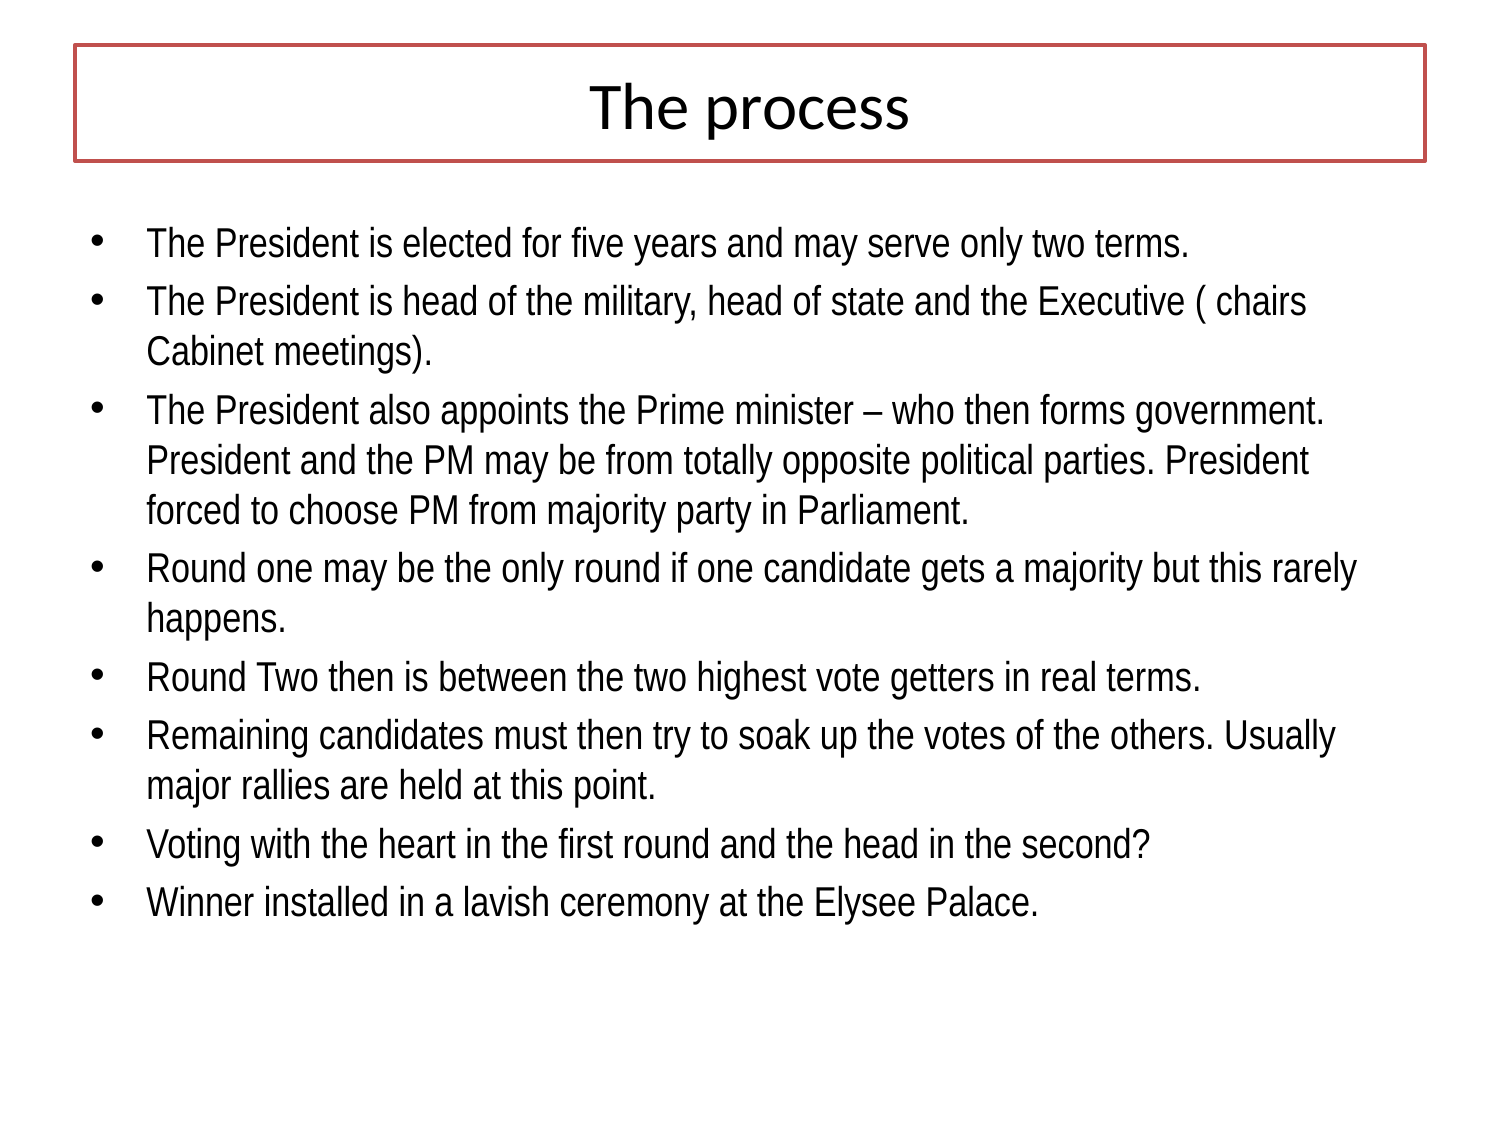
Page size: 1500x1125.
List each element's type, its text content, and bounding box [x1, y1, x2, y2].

list The President is elected for five years and may serve only two terms. The President is head of the military, head of state and the Executive ( chairs Cabinet meetings). The President also appoints the Prime minister – who then forms government. President and the PM may be from totally opposite political parties. President forced to choose PM from majority party in Parliament. Round one may be the only round if one candidate gets a majority but this rarely happens. Round Two then is between the two highest vote getters in real terms. Remaining candidates must then try to soak up the votes of the others. Usually major rallies are held at this point. Voting with the heart in the first round and the head in the second? Winner installed in a lavish ceremony at the Elysee Palace. [75, 208, 1425, 1005]
title The process [73, 43, 1427, 163]
